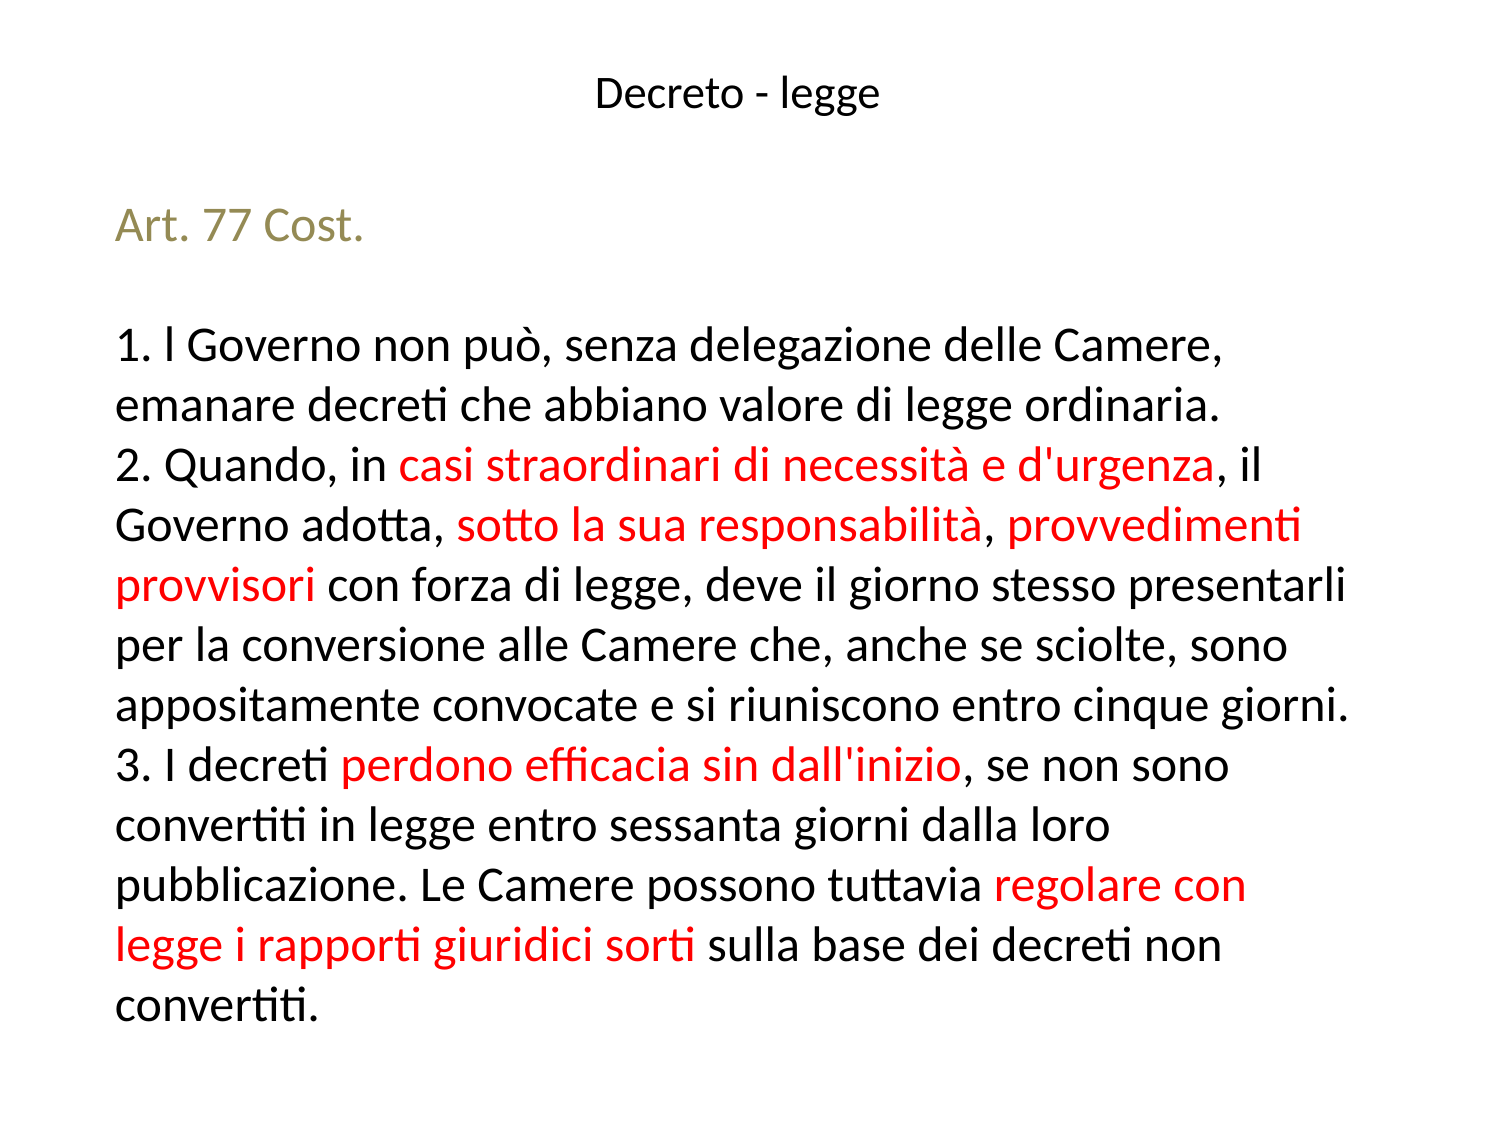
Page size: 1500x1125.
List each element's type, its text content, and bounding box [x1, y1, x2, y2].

text_box Art. 77 Cost. 1. l Governo non può, senza delegazione delle Camere, emanare decreti che abbiano valore di legge ordinaria. 2. Quando, in casi straordinari di necessità e d'urgenza, il Governo adotta, sotto la sua responsabilità, provvedimenti provvisori con forza di legge, deve il giorno stesso presentarli per la conversione alle Camere che, anche se sciolte, sono appositamente convocate e si riuniscono entro cinque giorni. 3. I decreti perdono efficacia sin dall'inizio, se non sono convertiti in legge entro sessanta giorni dalla loro pubblicazione. Le Camere possono tuttavia regolare con legge i rapporti giuridici sorti sulla base dei decreti non convertiti. [100, 184, 1376, 1085]
title Decreto - legge [100, 54, 1376, 126]
